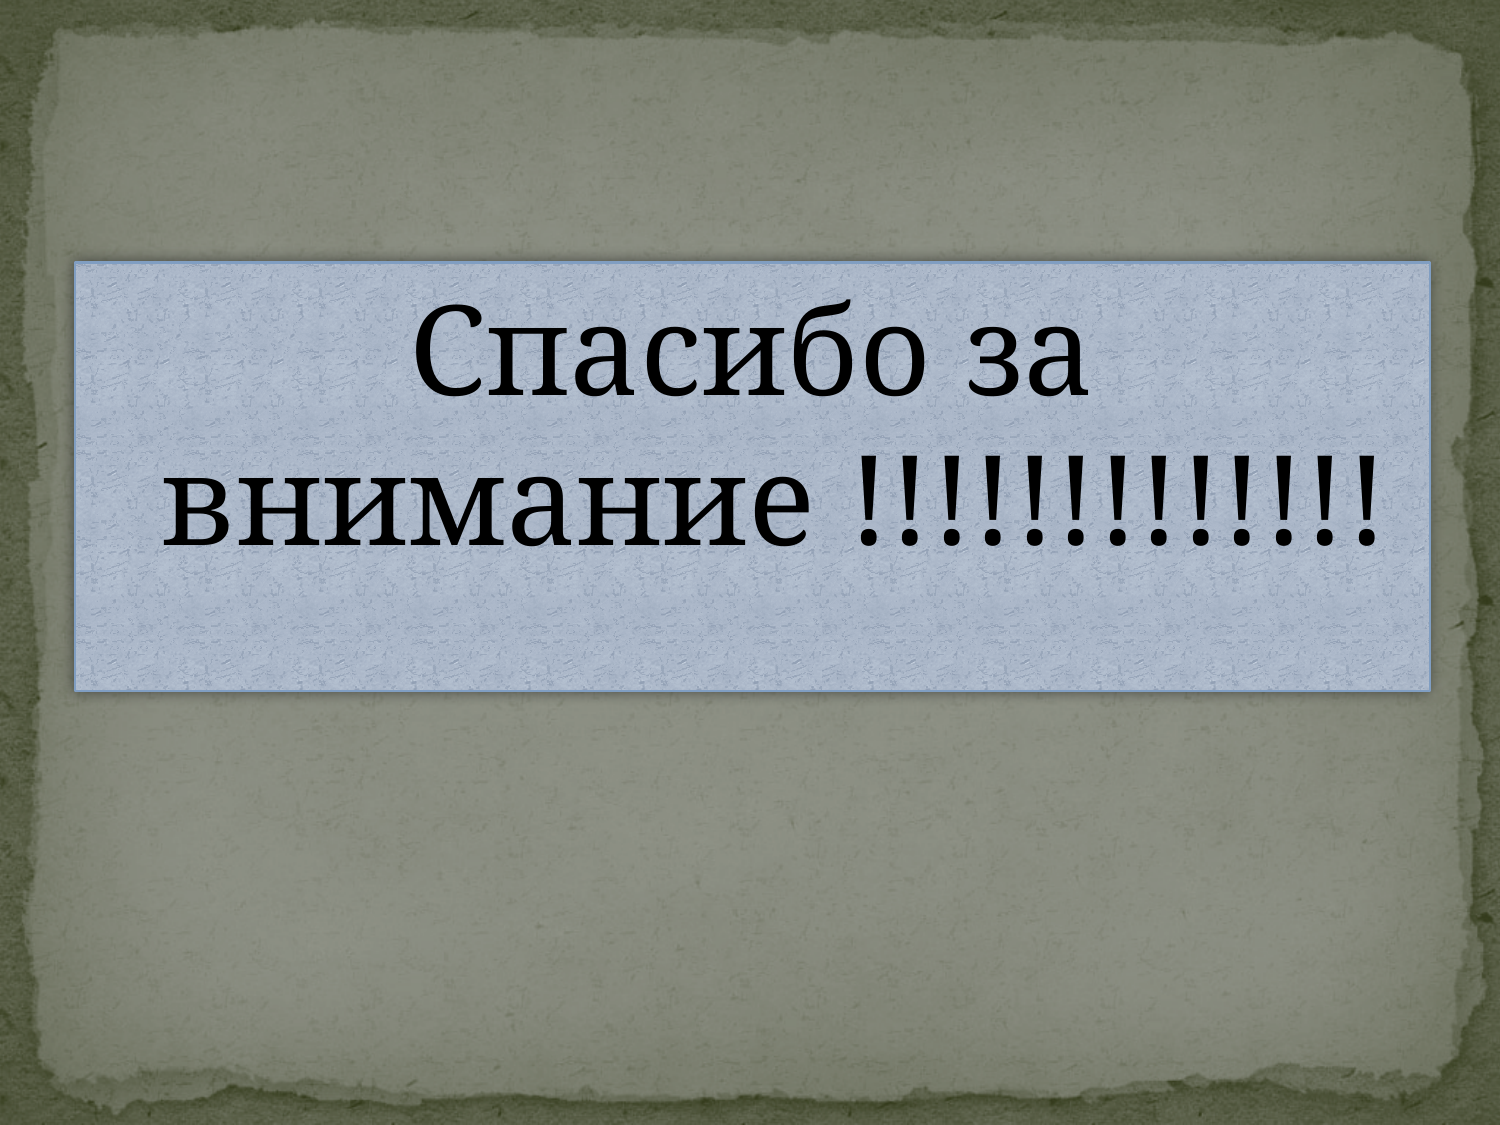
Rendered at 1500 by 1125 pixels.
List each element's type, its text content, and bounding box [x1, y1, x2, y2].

list Спасибо за внимание !!!!!!!!!!!!! [74, 261, 1431, 692]
